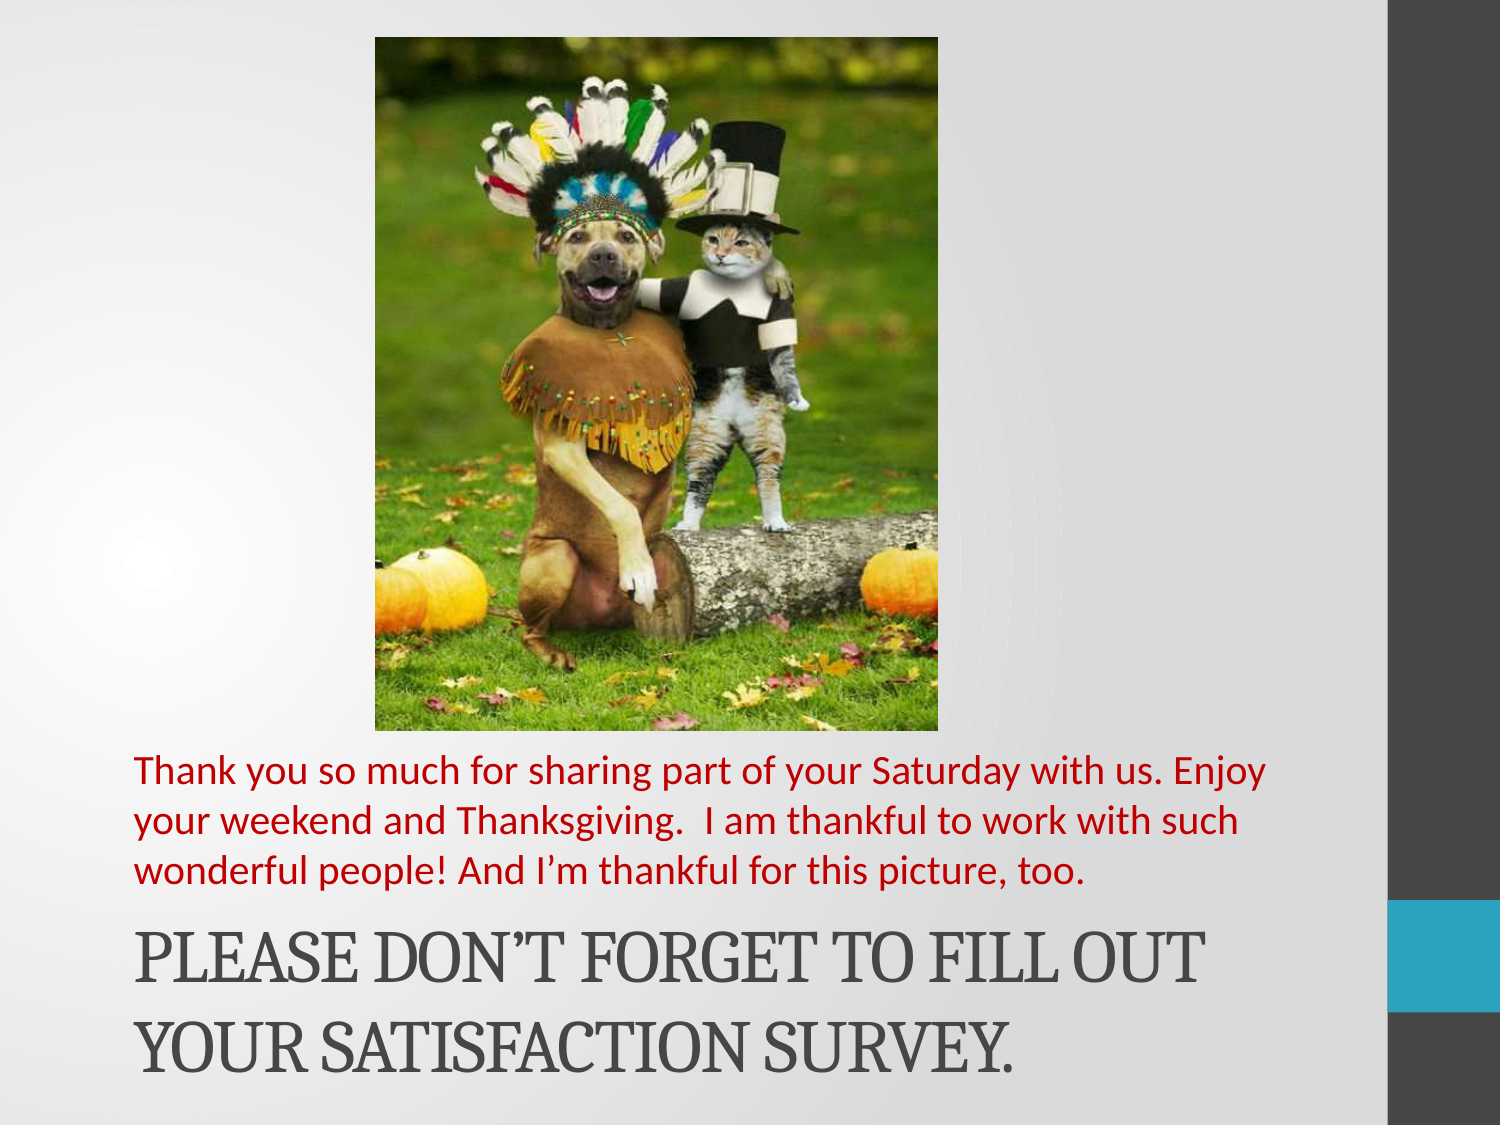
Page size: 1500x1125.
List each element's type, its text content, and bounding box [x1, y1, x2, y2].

list Thank you so much for sharing part of your Saturday with us. Enjoy your weekend and Thanksgiving. I am thankful to work with such wonderful people! And I’m thankful for this picture, too. [118, 632, 1338, 900]
picture [374, 36, 938, 731]
title Please don’t forget to fill out your satisfaction survey. [118, 900, 1375, 1092]
